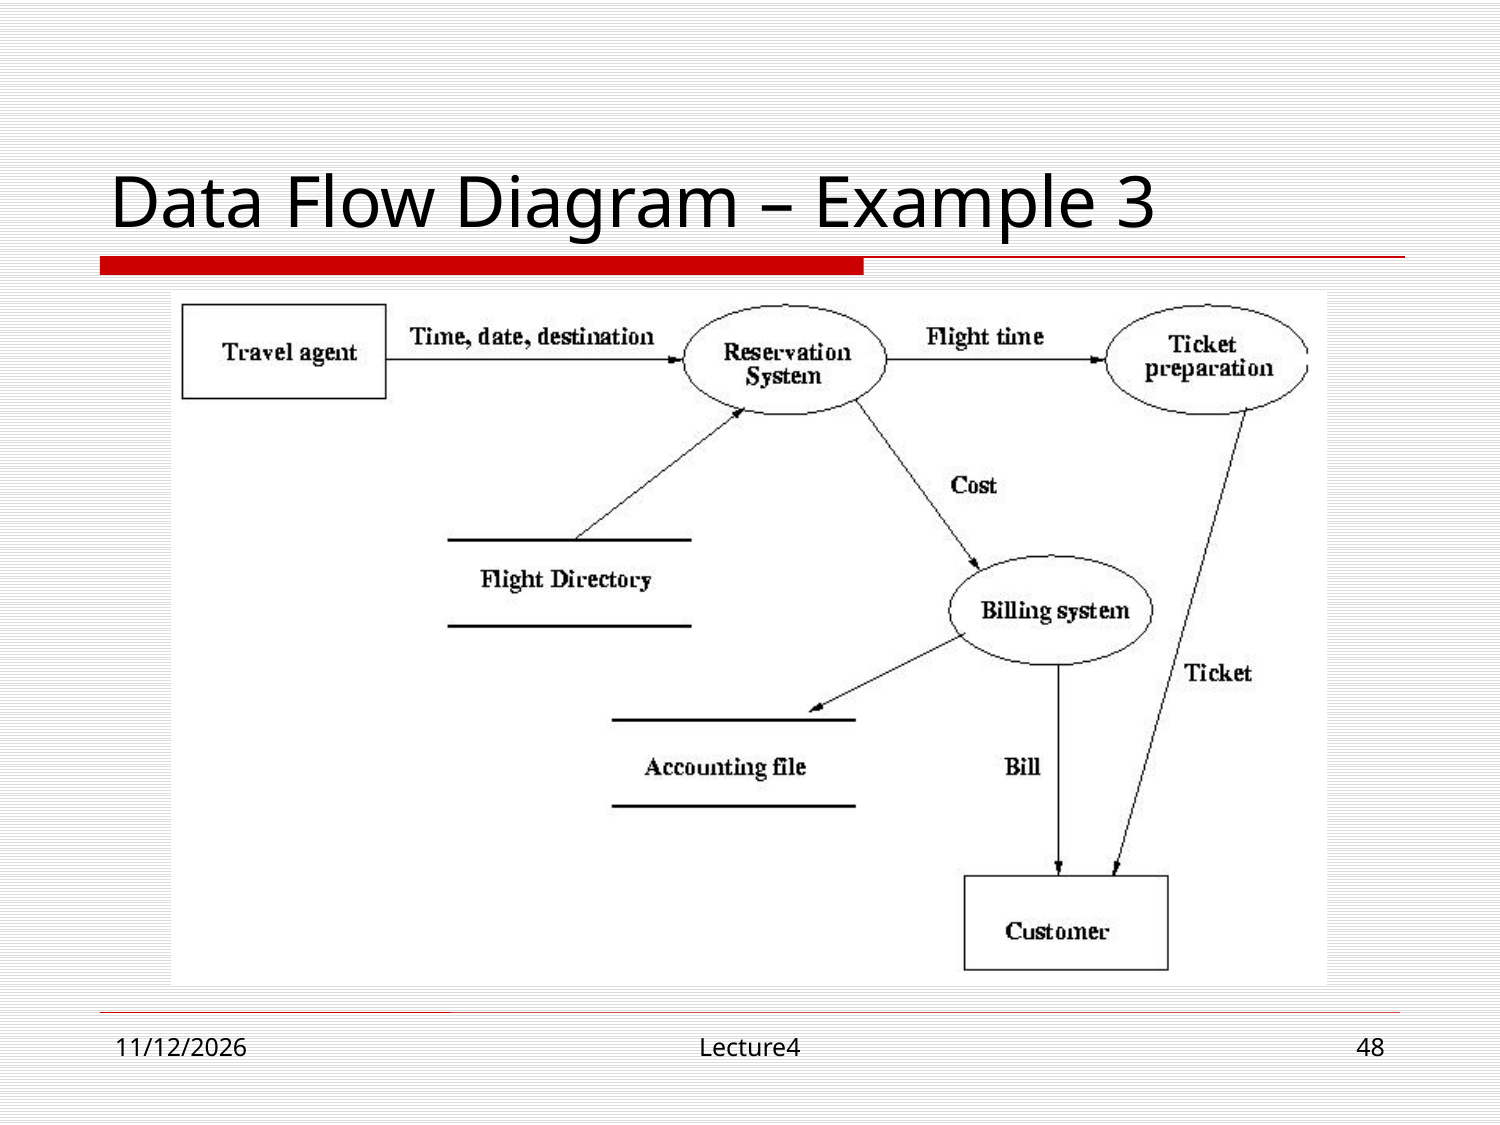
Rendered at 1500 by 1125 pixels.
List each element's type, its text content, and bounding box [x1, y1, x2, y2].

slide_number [99, 1024, 426, 1103]
title Data Flow Diagram – Example 3 [94, 50, 1407, 250]
footer Lecture4 [512, 1024, 988, 1103]
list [171, 290, 1327, 985]
slide_number 48 [1074, 1024, 1401, 1103]
